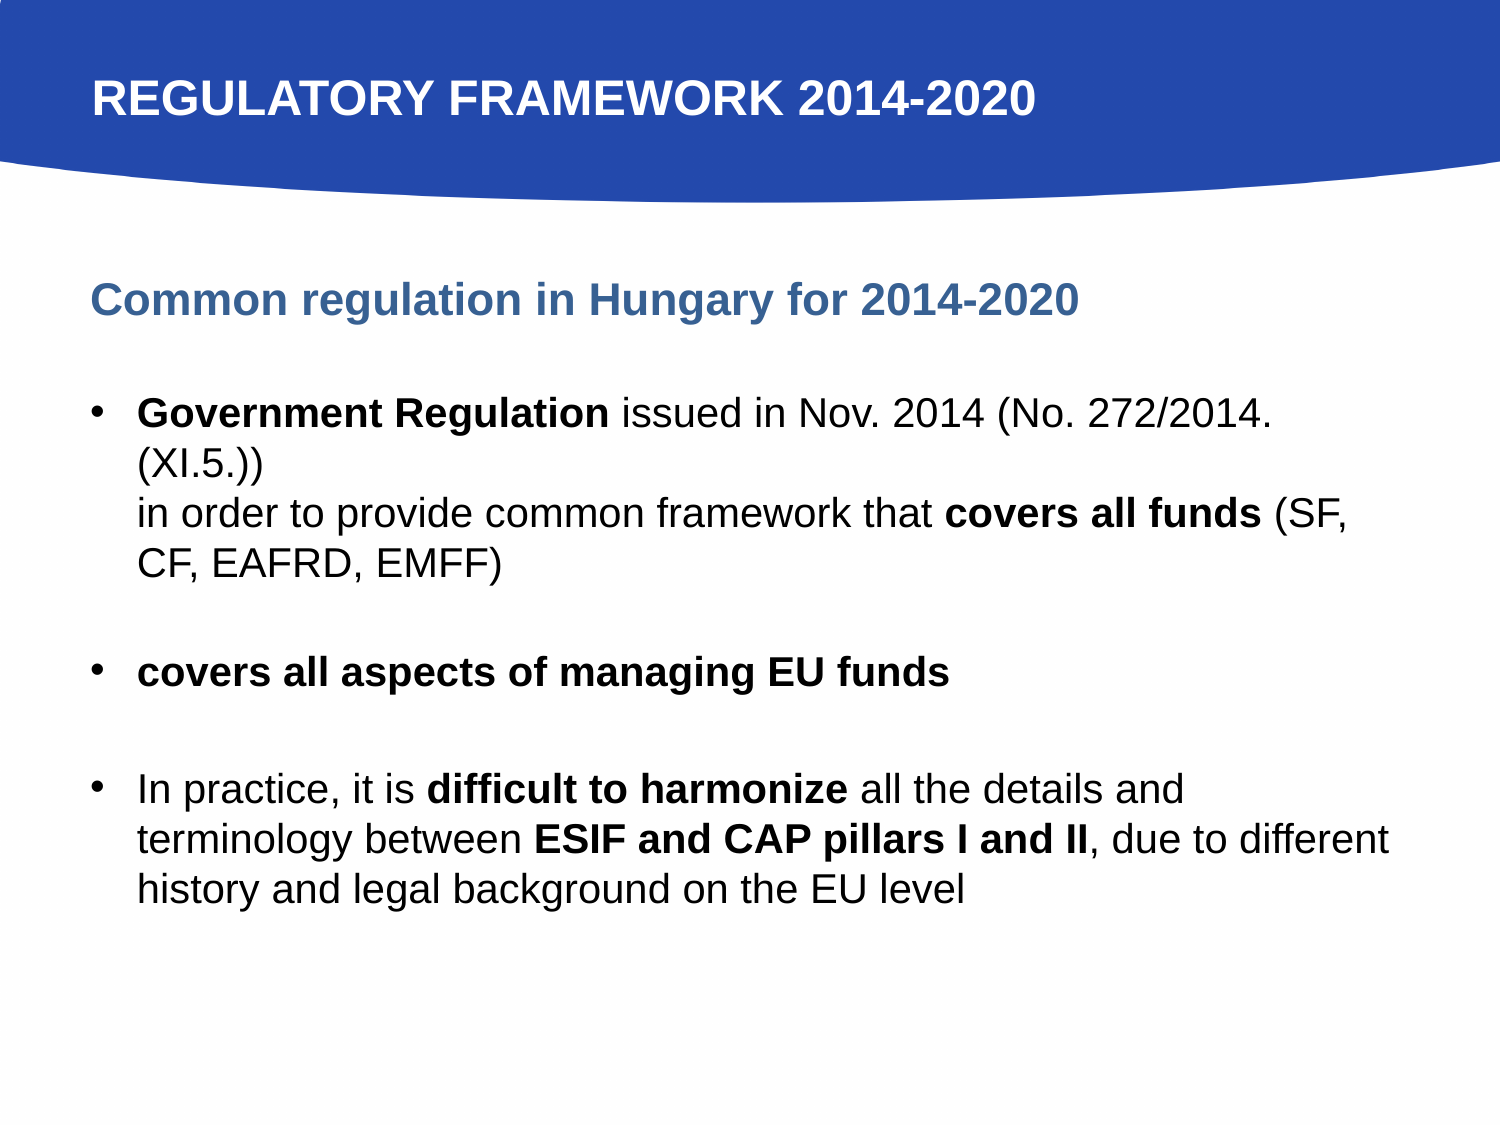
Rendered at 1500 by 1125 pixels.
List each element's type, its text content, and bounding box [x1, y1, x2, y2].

title Regulatory framework 2014-2020 [76, 1, 1427, 190]
list Common regulation in Hungary for 2014-2020 Government Regulation issued in Nov. 2014 (No. 272/2014. (XI.5.)) in order to provide common framework that covers all funds (SF, CF, EAFRD, EMFF) covers all aspects of managing EU funds In practice, it is difficult to harmonize all the details and terminology between ESIF and CAP pillars I and II, due to different history and legal background on the EU level [75, 262, 1425, 1005]
picture [0, 0, 1500, 1125]
